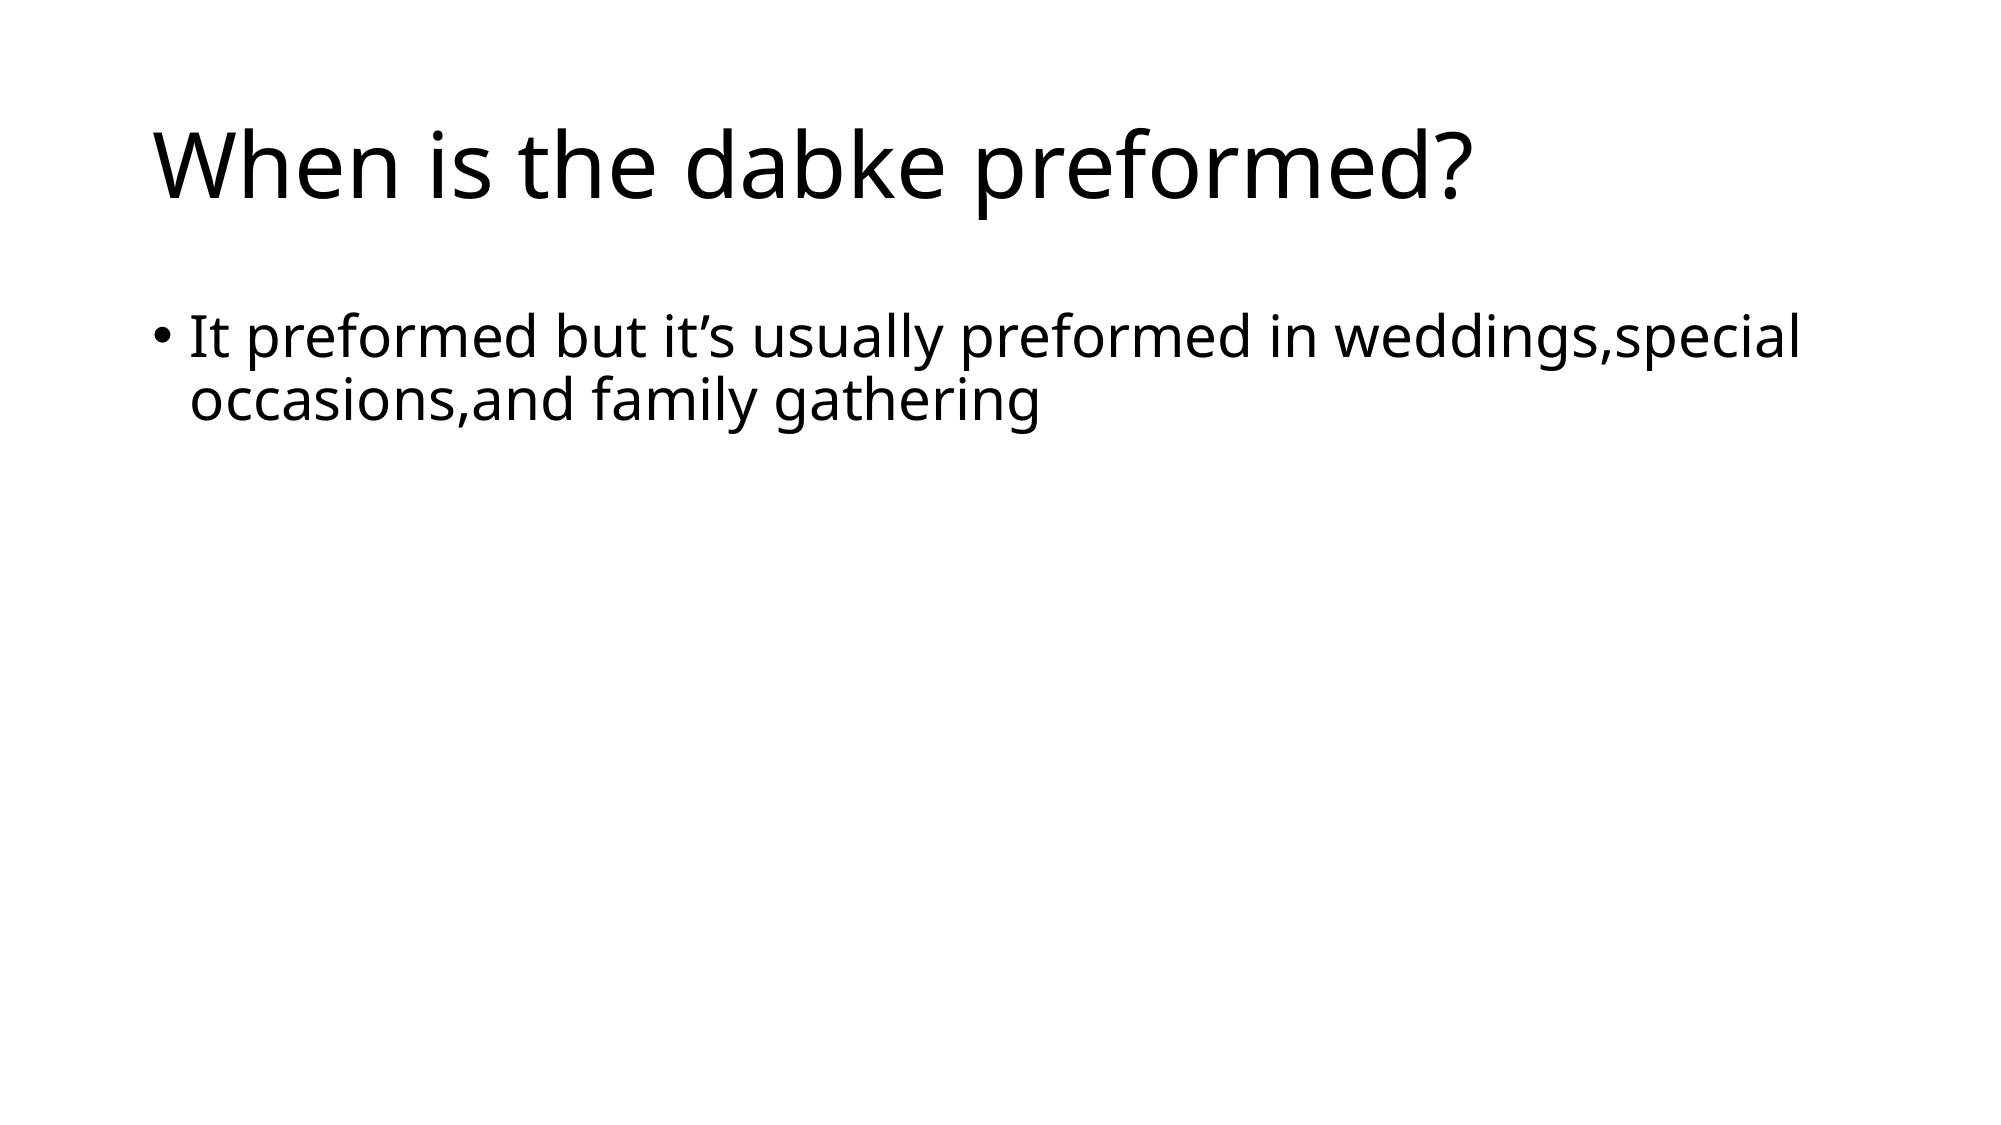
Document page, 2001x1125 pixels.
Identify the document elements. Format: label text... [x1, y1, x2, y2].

title When is the dabke preformed? [137, 59, 1863, 278]
list It preformed but it’s usually preformed in weddings,special occasions,and family gathering [137, 299, 1863, 1014]
